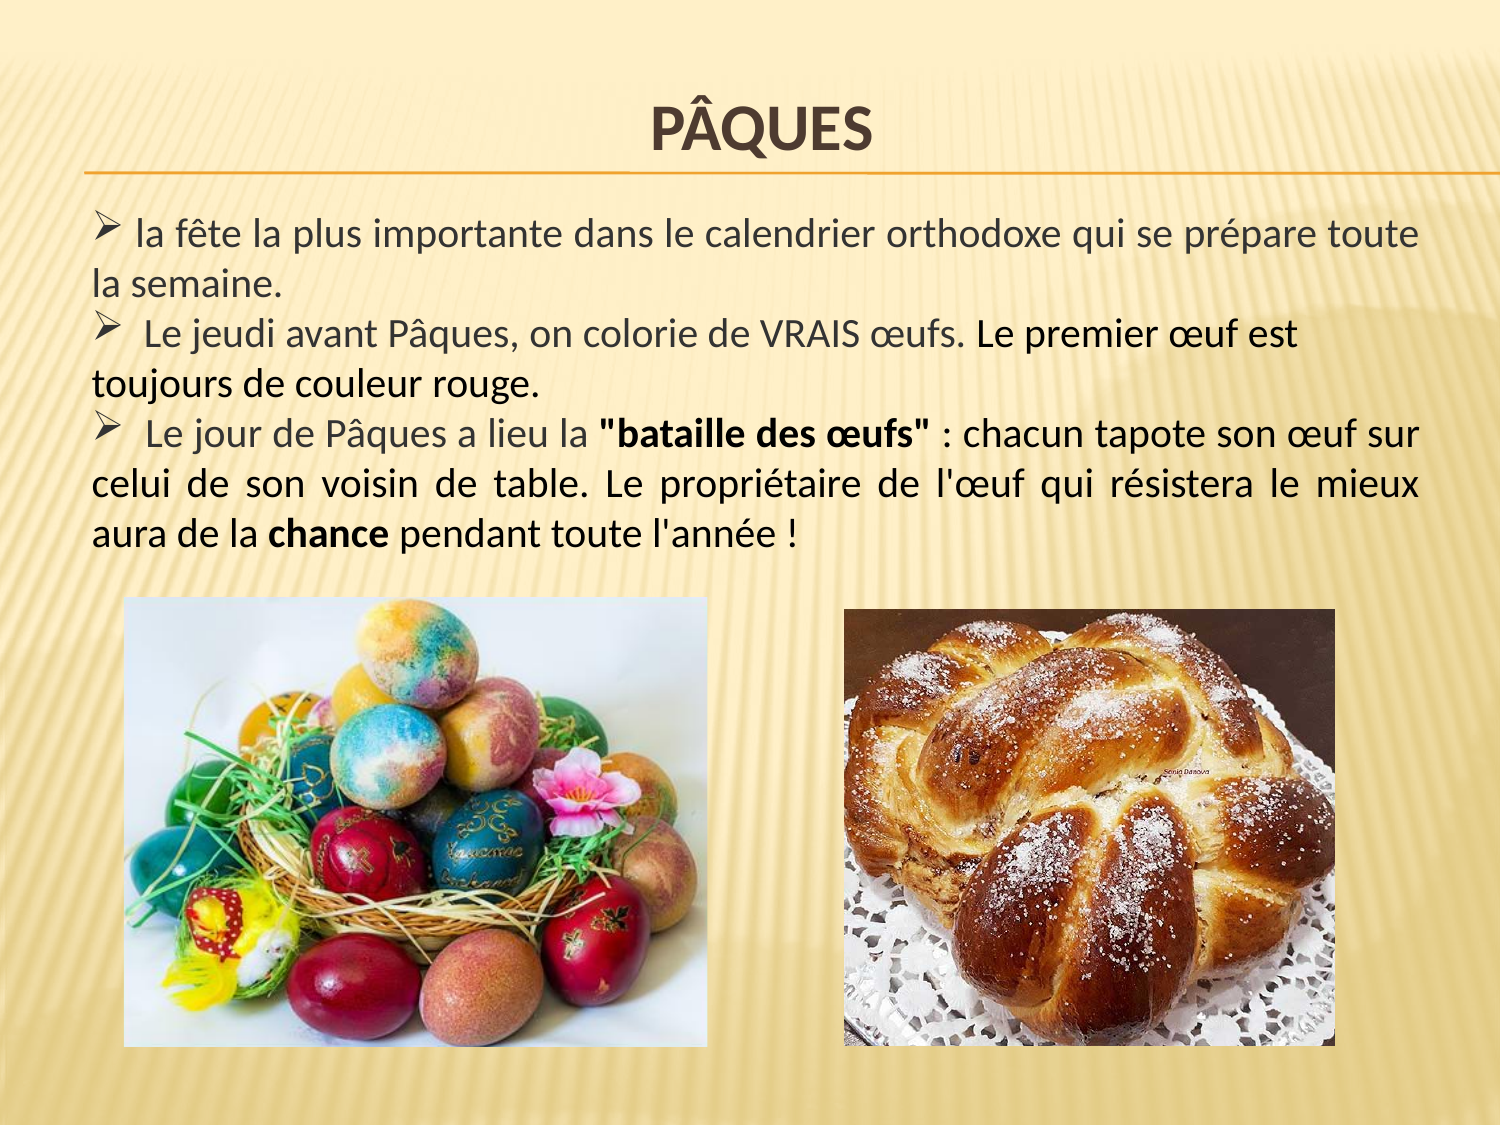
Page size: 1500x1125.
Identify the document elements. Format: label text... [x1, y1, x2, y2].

text_box la fête la plus importante dans le calendrier orthodoxe qui se prépare toute la semaine. Le jeudi avant Pâques, on colorie de VRAIS œufs. Le premier œuf est toujours de couleur rouge. Le jour de Pâques a lieu la "bataille des œufs" : chacun tapote son œuf sur celui de son voisin de table. Le propriétaire de l'œuf qui résistera le mieux aura de la chance pendant toute l'année ! [76, 197, 1436, 563]
picture [844, 609, 1335, 1046]
picture [123, 597, 708, 1048]
title PÂques [49, 75, 1475, 173]
